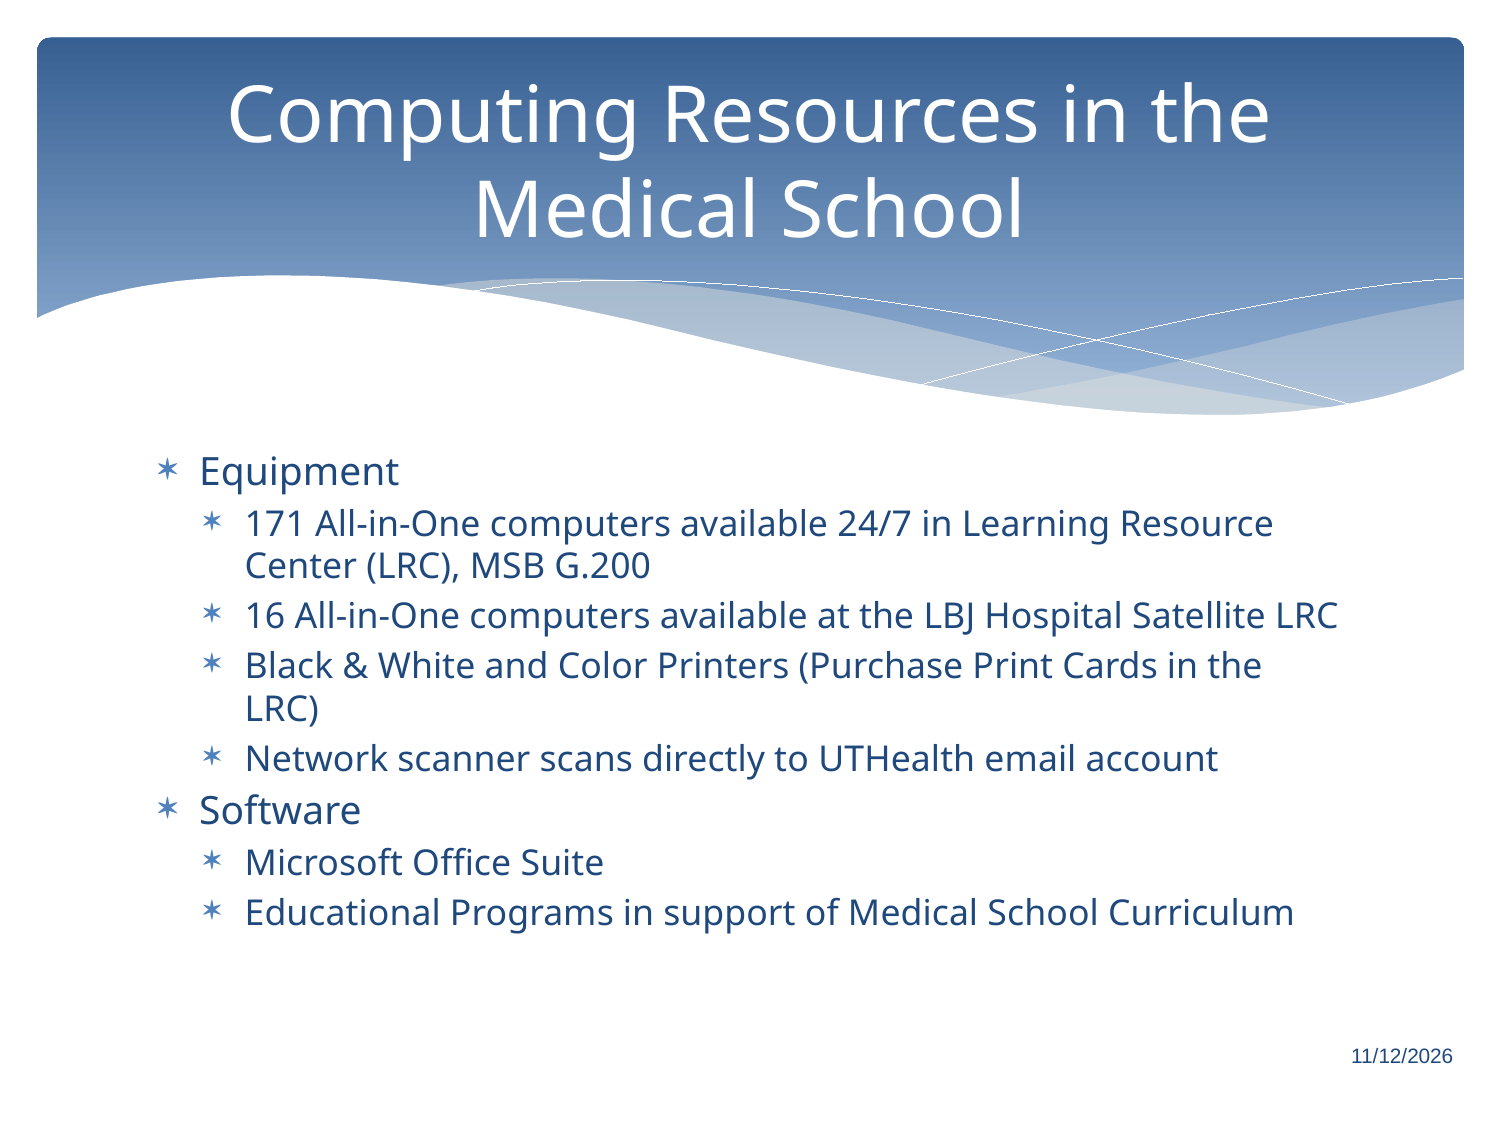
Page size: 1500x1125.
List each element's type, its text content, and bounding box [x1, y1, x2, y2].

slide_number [847, 1025, 1469, 1086]
title Computing Resources in the Medical School [75, 55, 1425, 261]
list Equipment 171 All-in-One computers available 24/7 in Learning Resource Center (LRC), MSB G.200 16 All-in-One computers available at the LBJ Hospital Satellite LRC Black & White and Color Printers (Purchase Print Cards in the LRC) Network scanner scans directly to UTHealth email account Software Microsoft Office Suite Educational Programs in support of Medical School Curriculum [143, 438, 1359, 1005]
